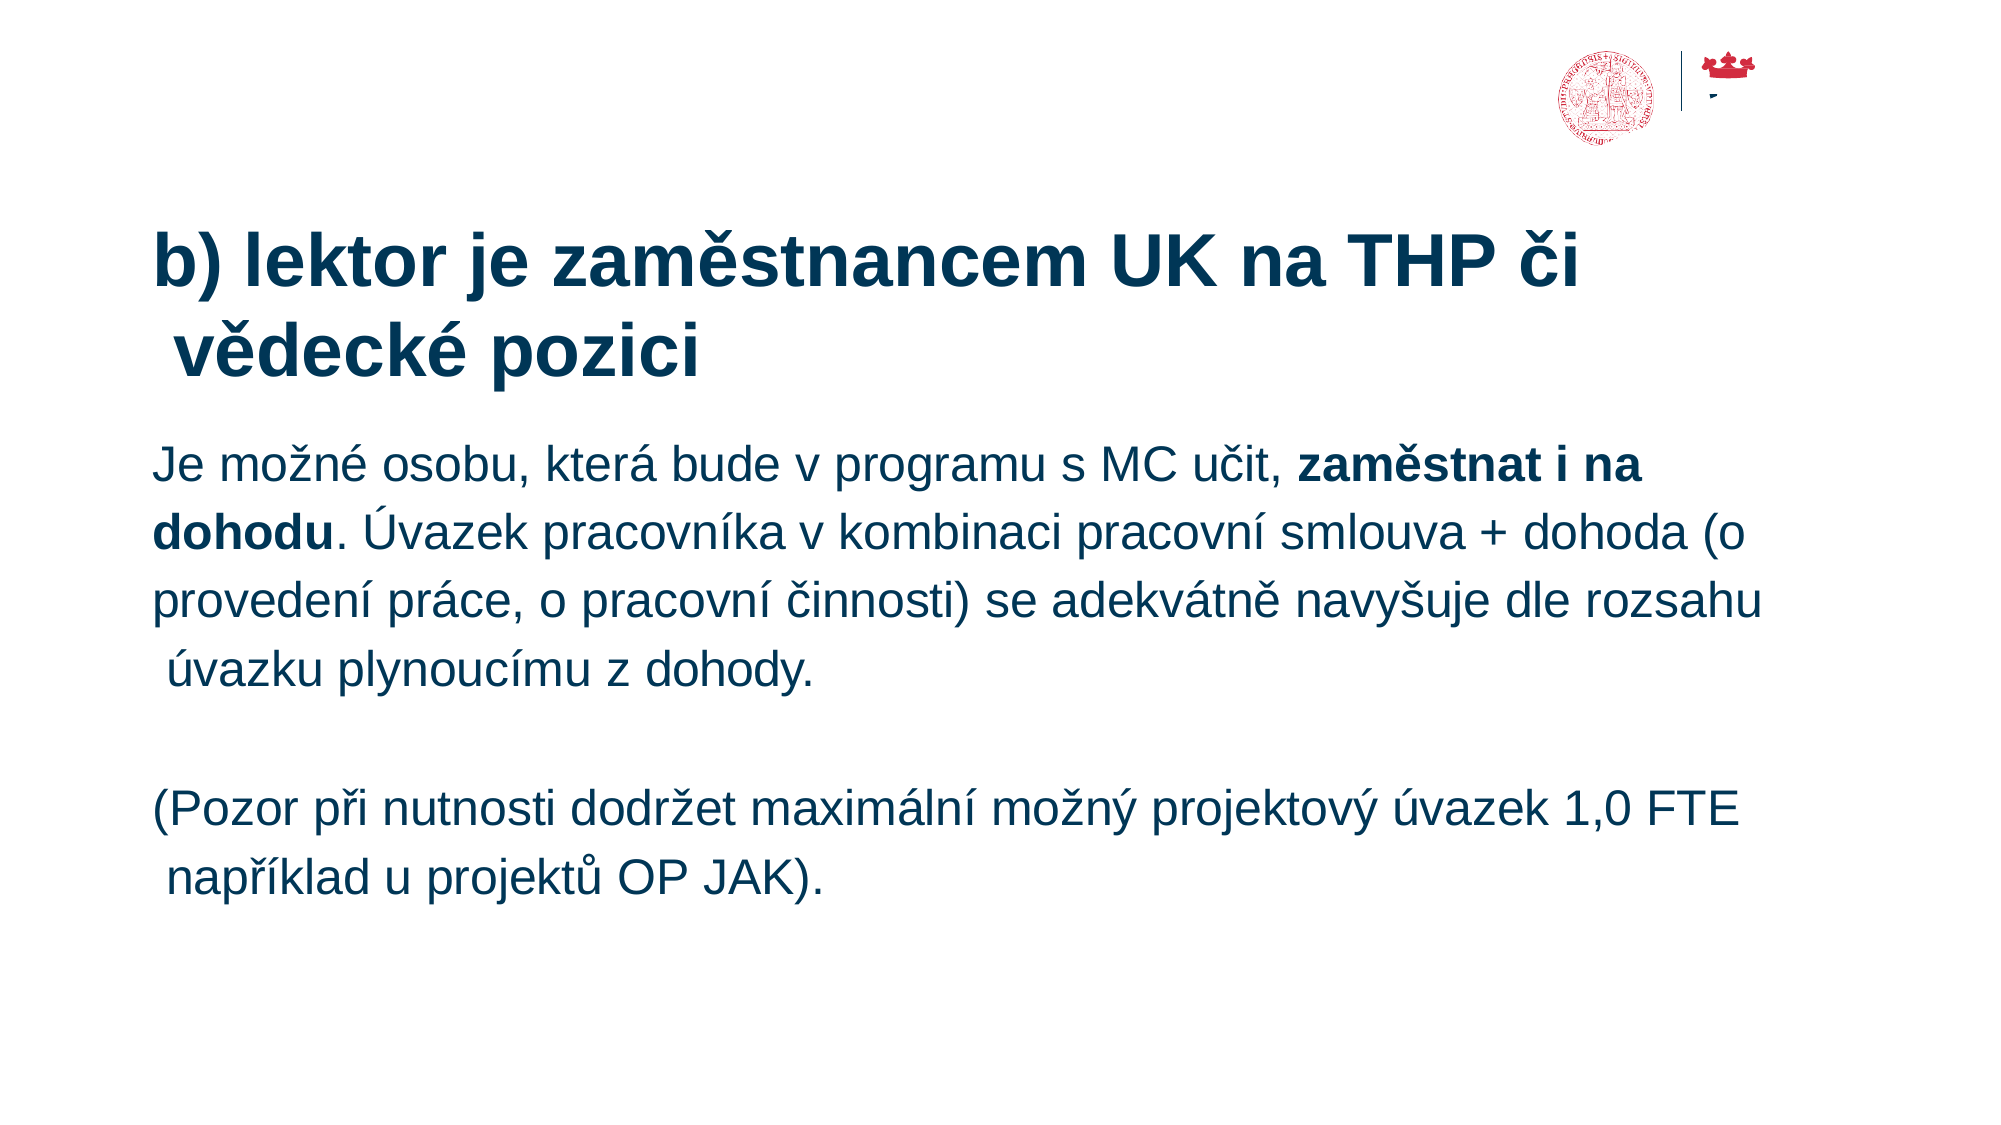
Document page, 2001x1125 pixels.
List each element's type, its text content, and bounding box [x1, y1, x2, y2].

picture [1558, 51, 1654, 146]
text_box Je možné osobu, která bude v programu s MC učit, zaměstnat i na dohodu. Úvazek pracovníka v kombinaci pracovní smlouva + dohoda (o provedení práce, o pracovní činnosti) se adekvátně navyšuje dle rozsahu úvazku plynoucímu z dohody. (Pozor při nutnosti dodržet maximální možný projektový úvazek 1,0 FTE například u projektů OP JAK). [150, 420, 1773, 905]
title b) lektor je zaměstnancem UK na THP či vědecké pozici [150, 209, 1584, 400]
